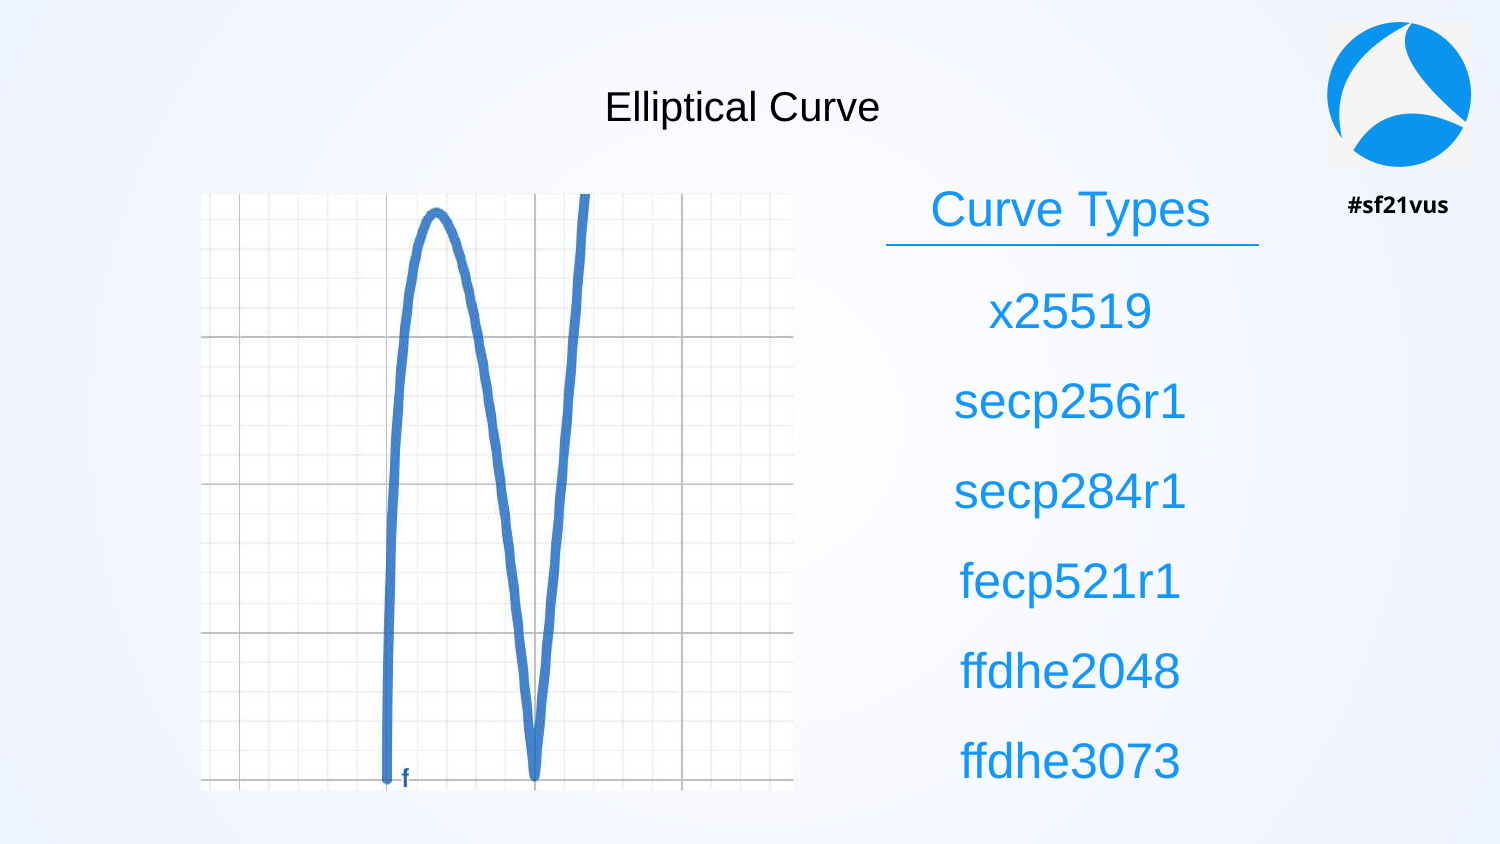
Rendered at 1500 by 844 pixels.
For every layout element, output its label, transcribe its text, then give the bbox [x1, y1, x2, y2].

picture [199, 193, 794, 791]
text_box x25519 secp256r1 secp284r1 fecp521r1 ffdhe2048 ffdhe3073 [841, 244, 1300, 796]
picture [1327, 22, 1471, 167]
text_box Curve Types [841, 169, 1300, 244]
title Elliptical Curve [86, 72, 1414, 127]
